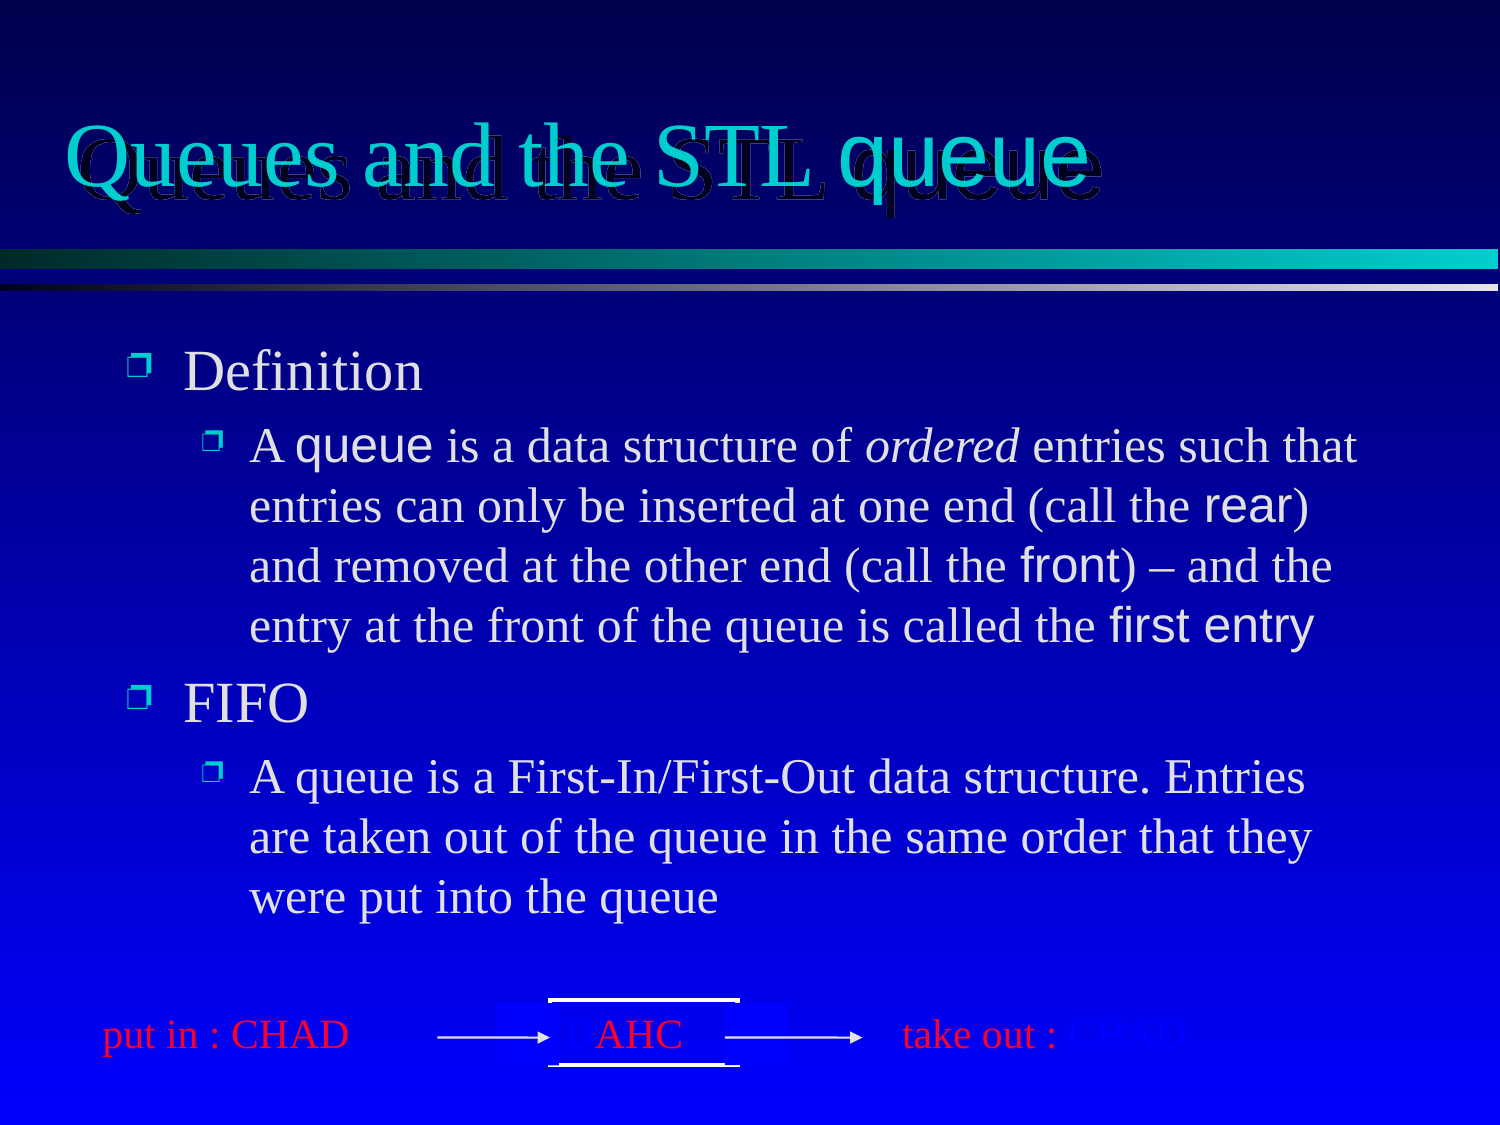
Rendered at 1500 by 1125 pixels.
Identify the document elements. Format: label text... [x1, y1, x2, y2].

title Queues and the STL queue [49, 55, 1326, 245]
list Definition A queue is a data structure of ordered entries such that entries can only be inserted at one end (call the rear) and removed at the other end (call the front) – and the entry at the front of the queue is called the first entry FIFO A queue is a First-In/First-Out data structure. Entries are taken out of the queue in the same order that they were put into the queue [111, 324, 1388, 1001]
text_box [87, 999, 1251, 1070]
